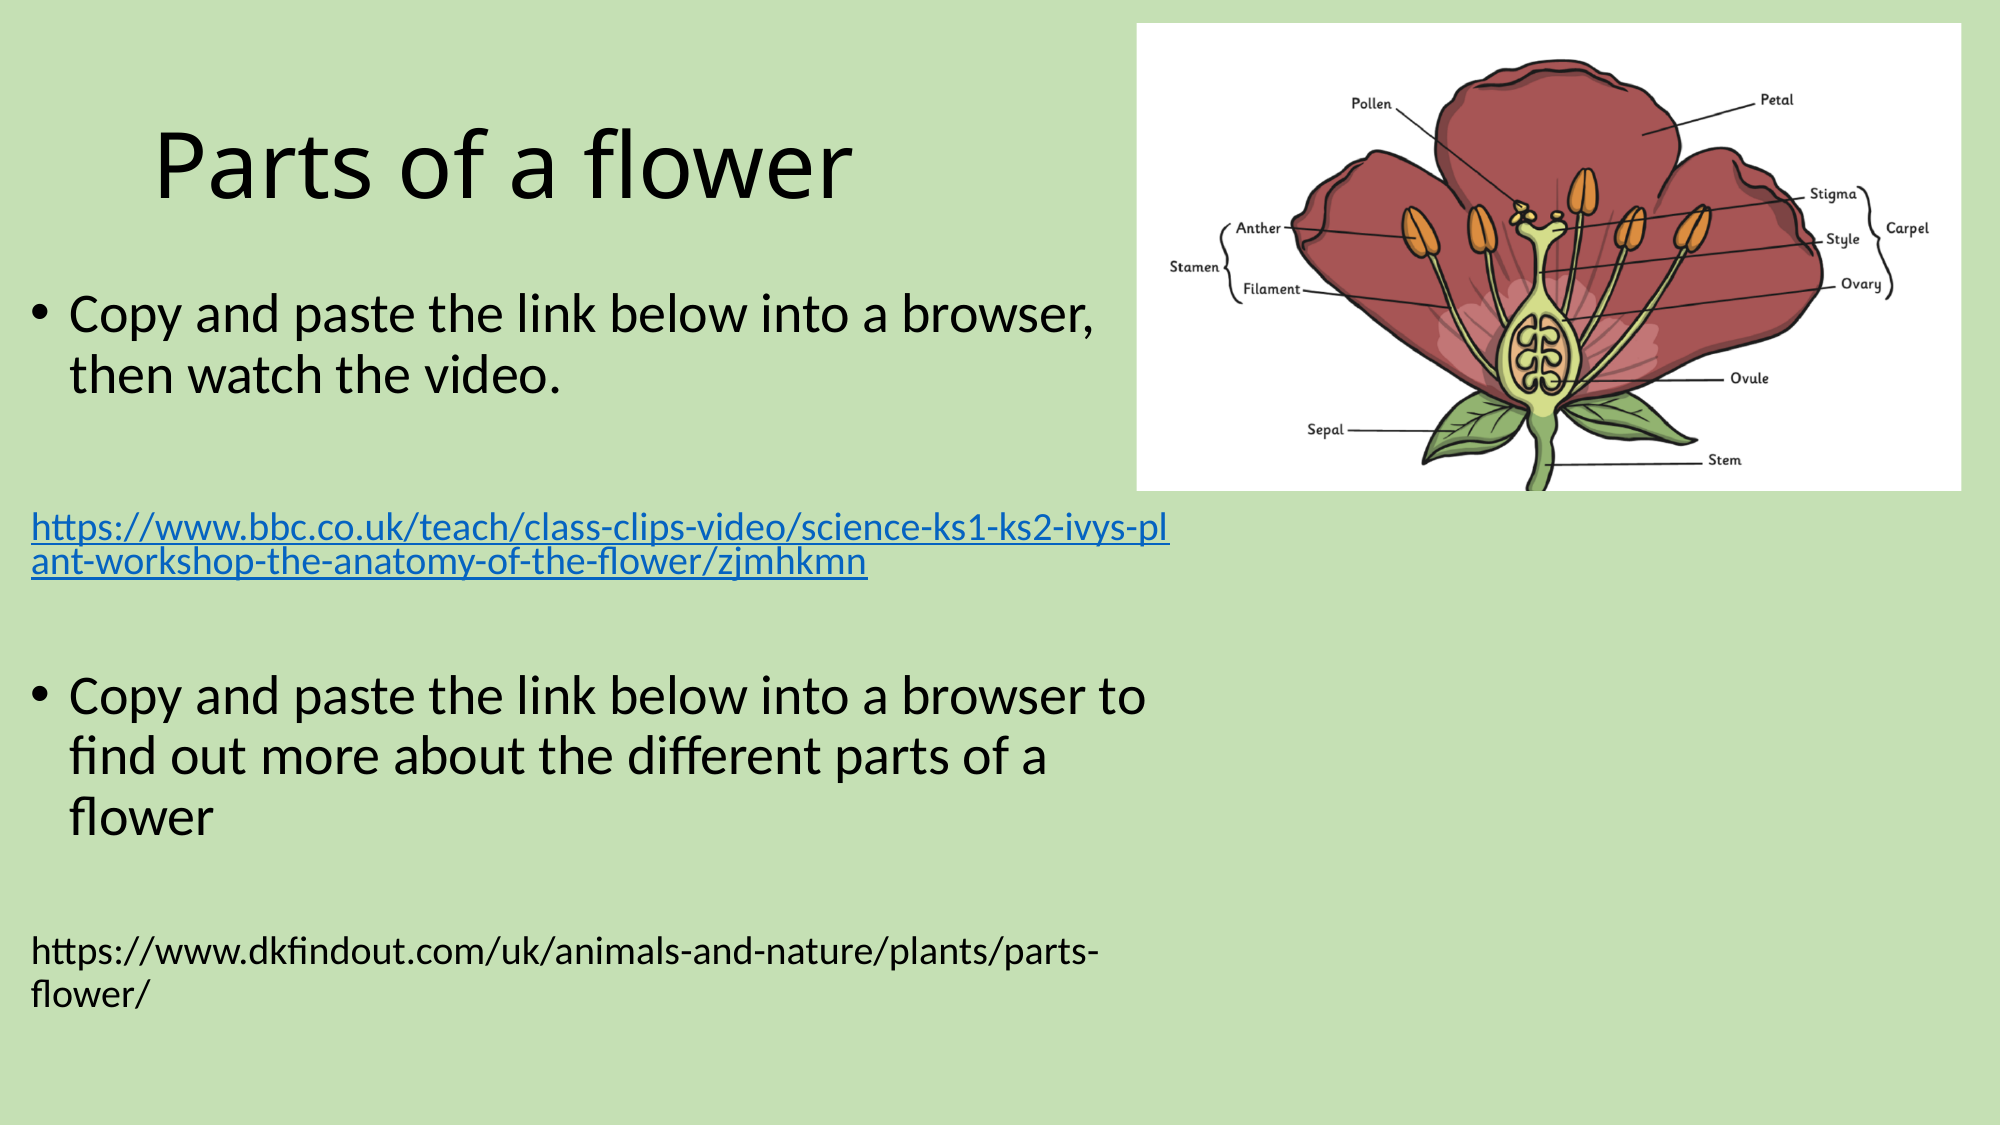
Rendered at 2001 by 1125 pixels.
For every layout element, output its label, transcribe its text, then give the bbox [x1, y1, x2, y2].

list Copy and paste the link below into a browser, then watch the video. https://www.bbc.co.uk/teach/class-clips-video/science-ks1-ks2-ivys-plant-workshop-the-anatomy-of-the-flower/zjmhkmn Copy and paste the link below into a browser to find out more about the different parts of a flower https://www.dkfindout.com/uk/animals-and-nature/plants/parts-flower/ [15, 277, 1187, 992]
picture [1136, 23, 1962, 491]
title Parts of a flower [137, 59, 1136, 277]
